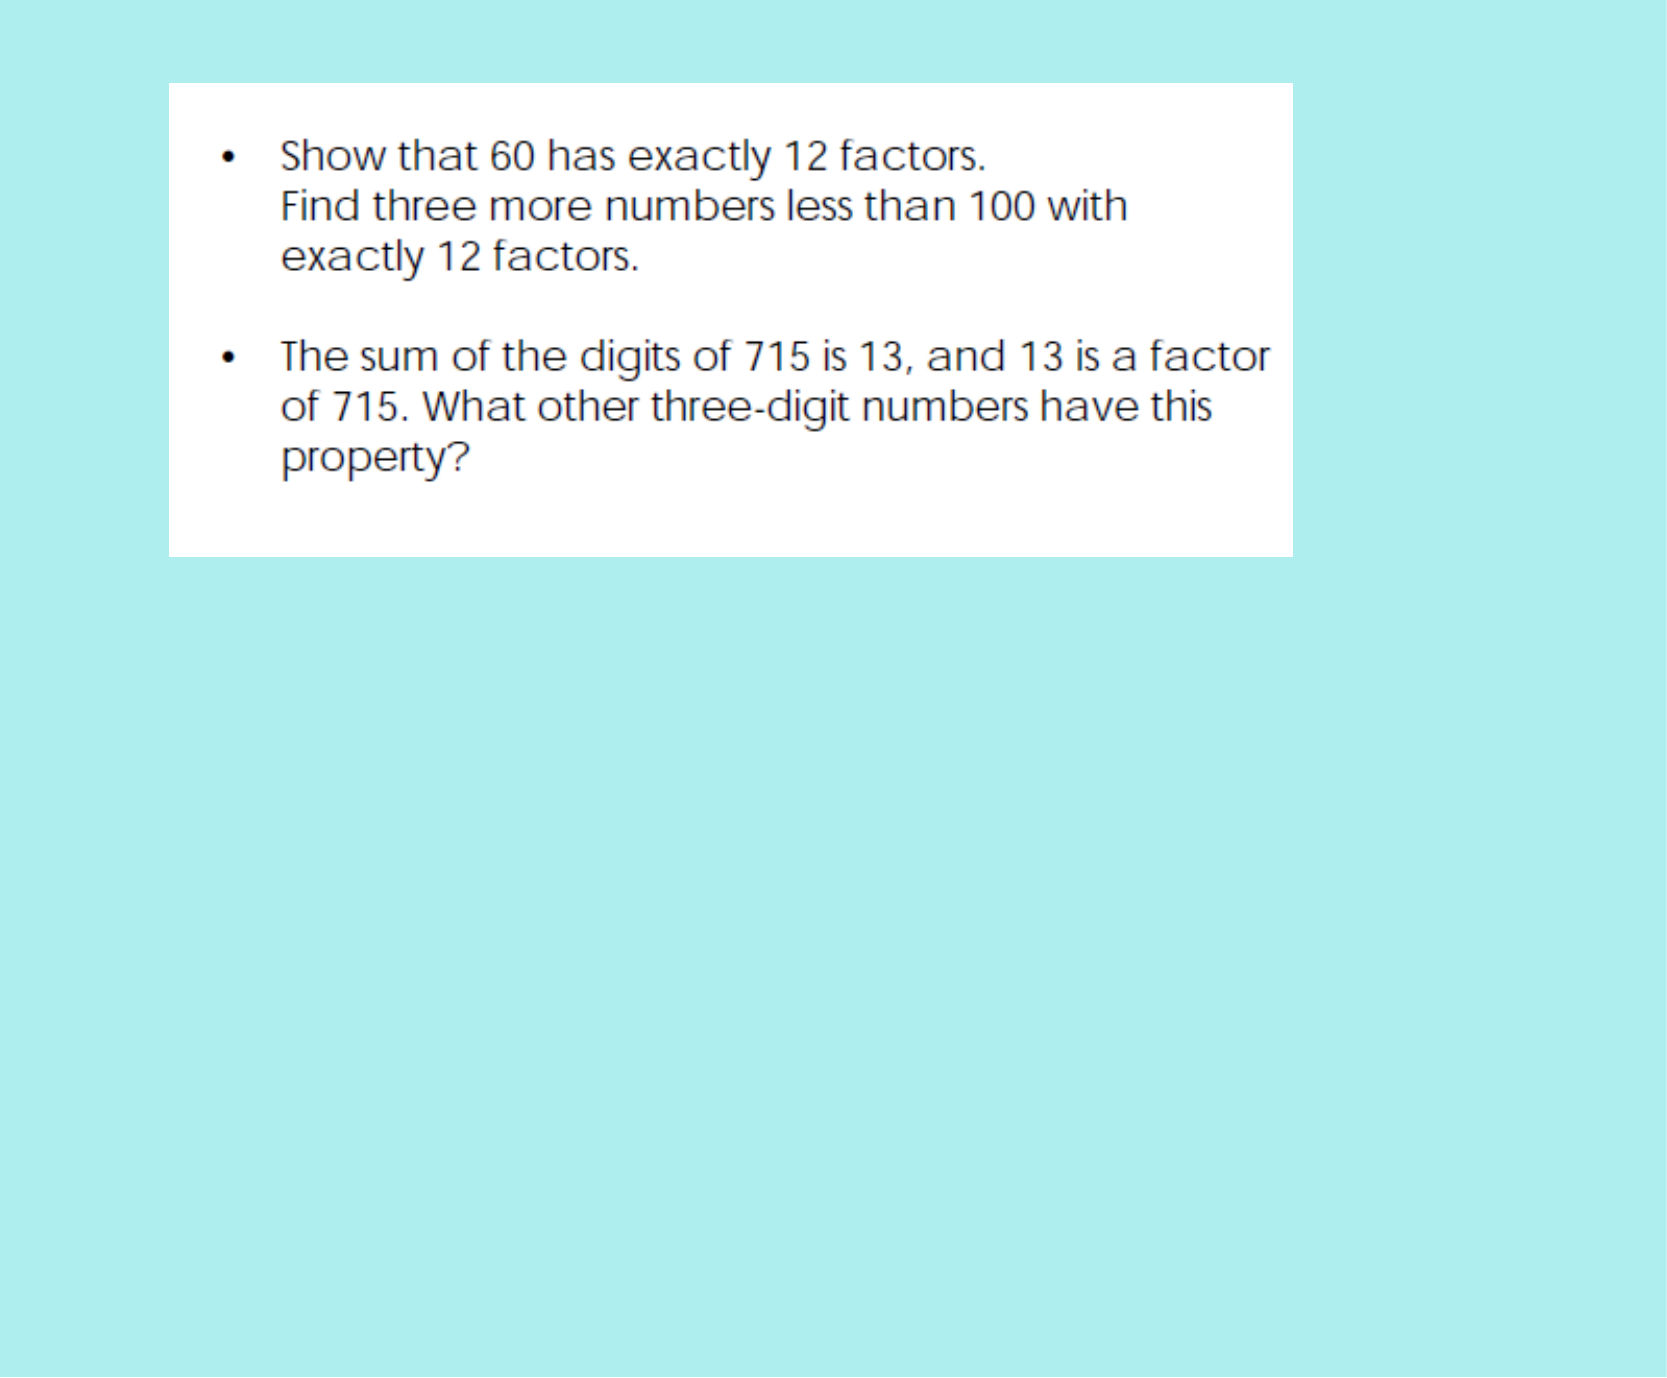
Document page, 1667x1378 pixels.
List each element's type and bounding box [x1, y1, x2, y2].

picture [169, 83, 1293, 557]
